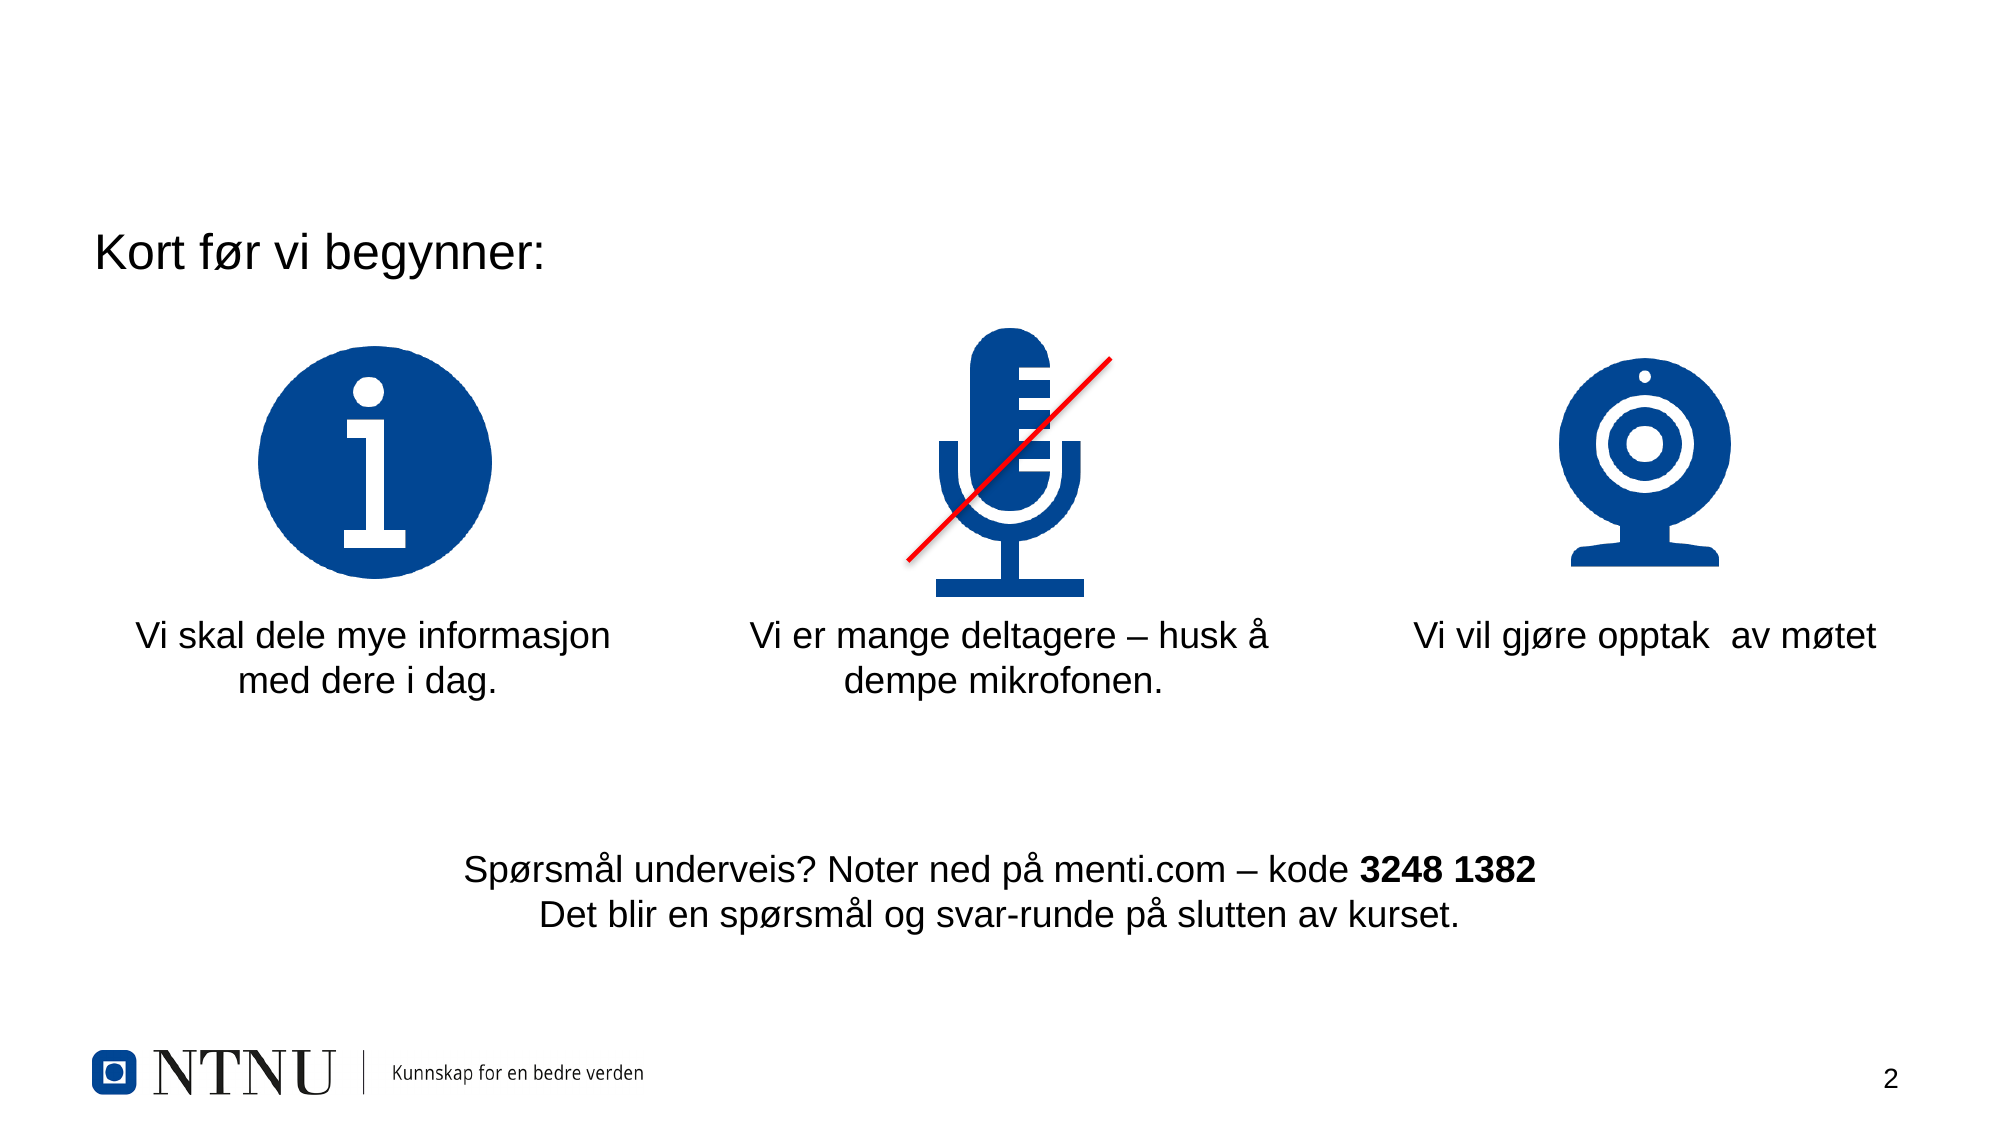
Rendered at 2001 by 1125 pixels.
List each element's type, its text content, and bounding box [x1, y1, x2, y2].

picture [92, 1050, 644, 1095]
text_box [715, 314, 1304, 711]
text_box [79, 314, 667, 711]
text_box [1351, 314, 1940, 665]
text_box Kort før vi begynner: [79, 211, 715, 287]
text_box Spørsmål underveis? Noter ned på menti.com – kode 3248 1382 Det blir en spørsmål og svar-runde på slutten av kurset. [429, 837, 1571, 942]
